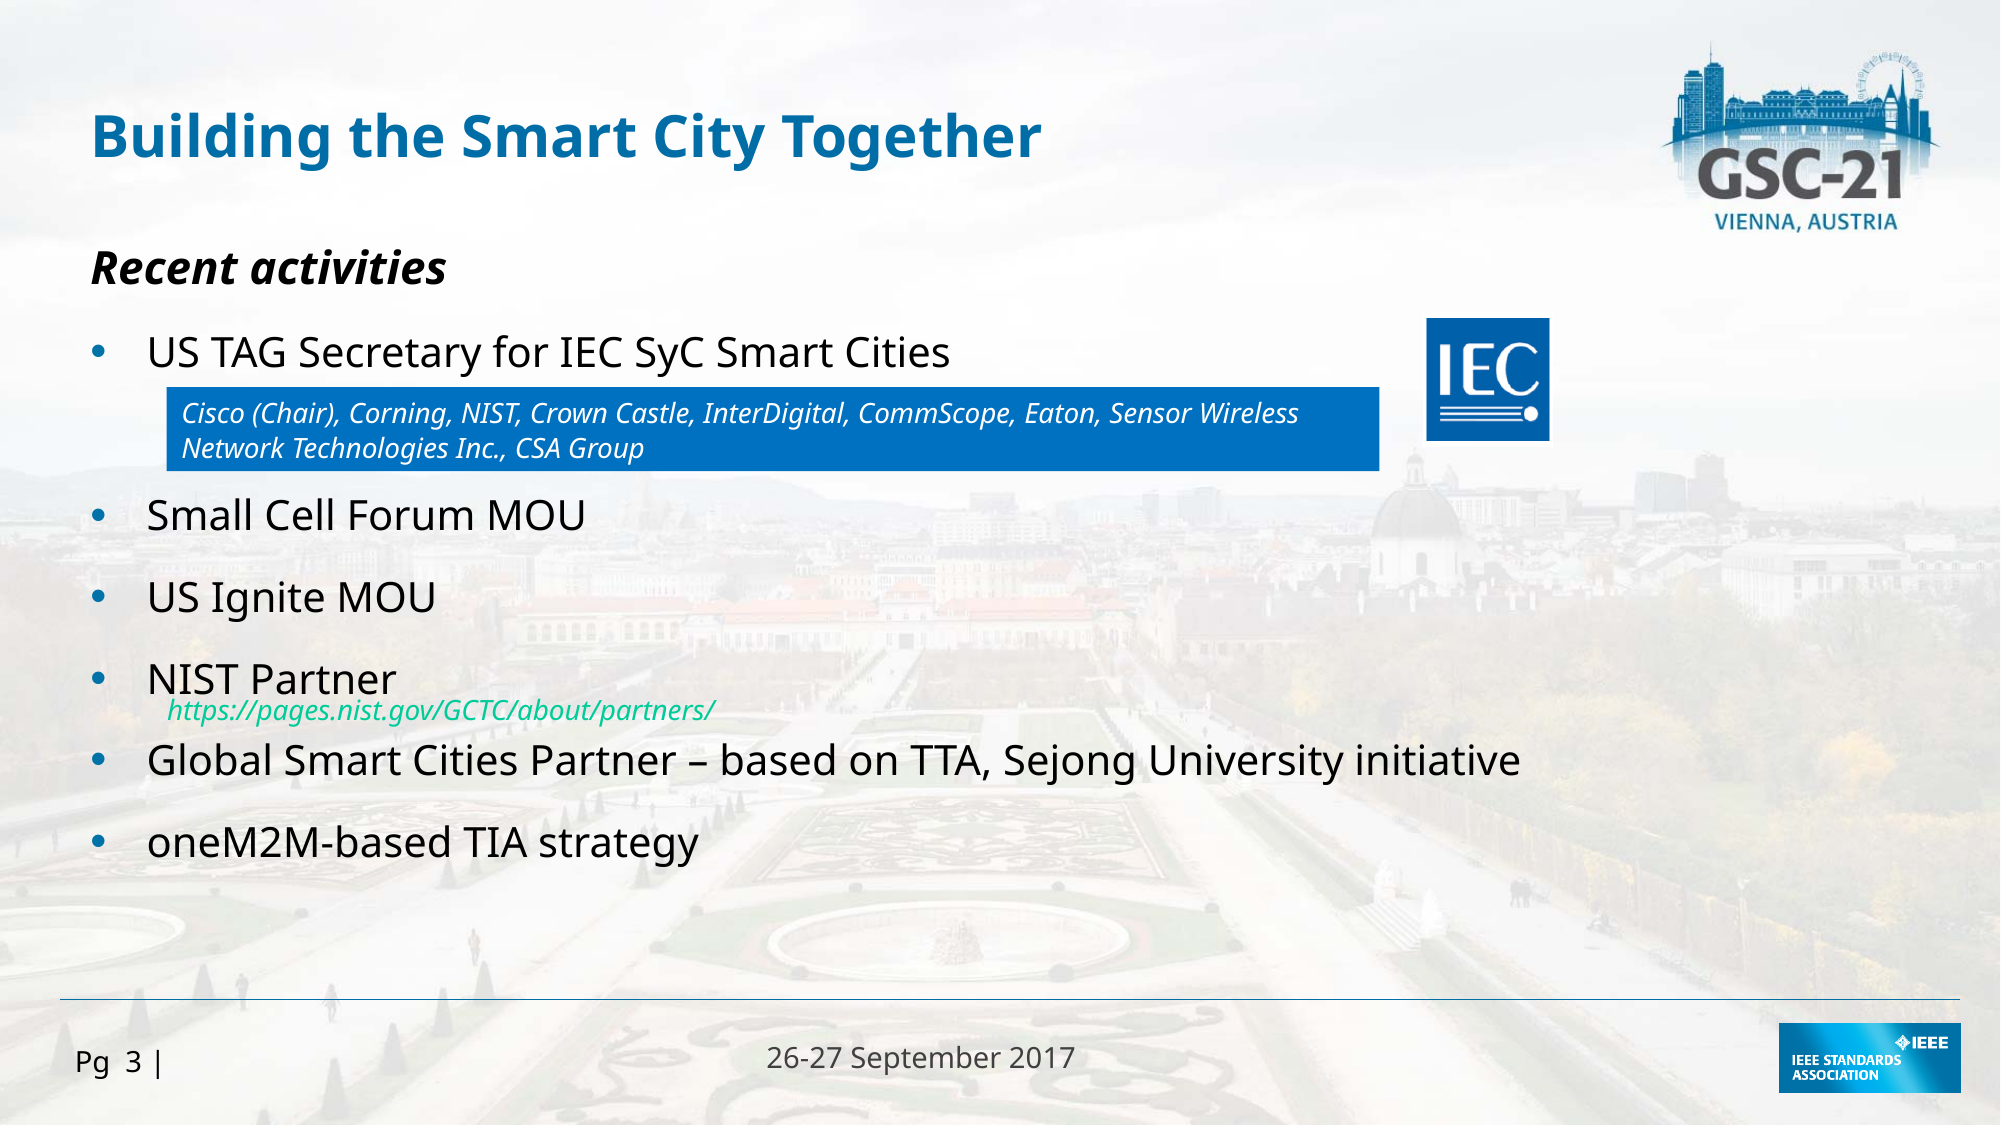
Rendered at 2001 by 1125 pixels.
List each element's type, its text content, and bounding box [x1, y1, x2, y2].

slide_number Pg 3 | [59, 1035, 475, 1094]
picture [0, 0, 2001, 1125]
text_box Cisco (Chair), Corning, NIST, Crown Castle, InterDigital, CommScope, Eaton, Sensor Wireless Network Technologies Inc., CSA Group [166, 387, 1380, 472]
text_box https://pages.nist.gov/GCTC/about/partners/ [152, 685, 964, 734]
list Recent activities US TAG Secretary for IEC SyC Smart Cities Small Cell Forum MOU US Ignite MOU NIST Partner Global Smart Cities Partner – based on TTA, Sejong University initiative oneM2M-based TIA strategy [90, 233, 1900, 976]
list Building the Smart City Together [90, 101, 1900, 208]
